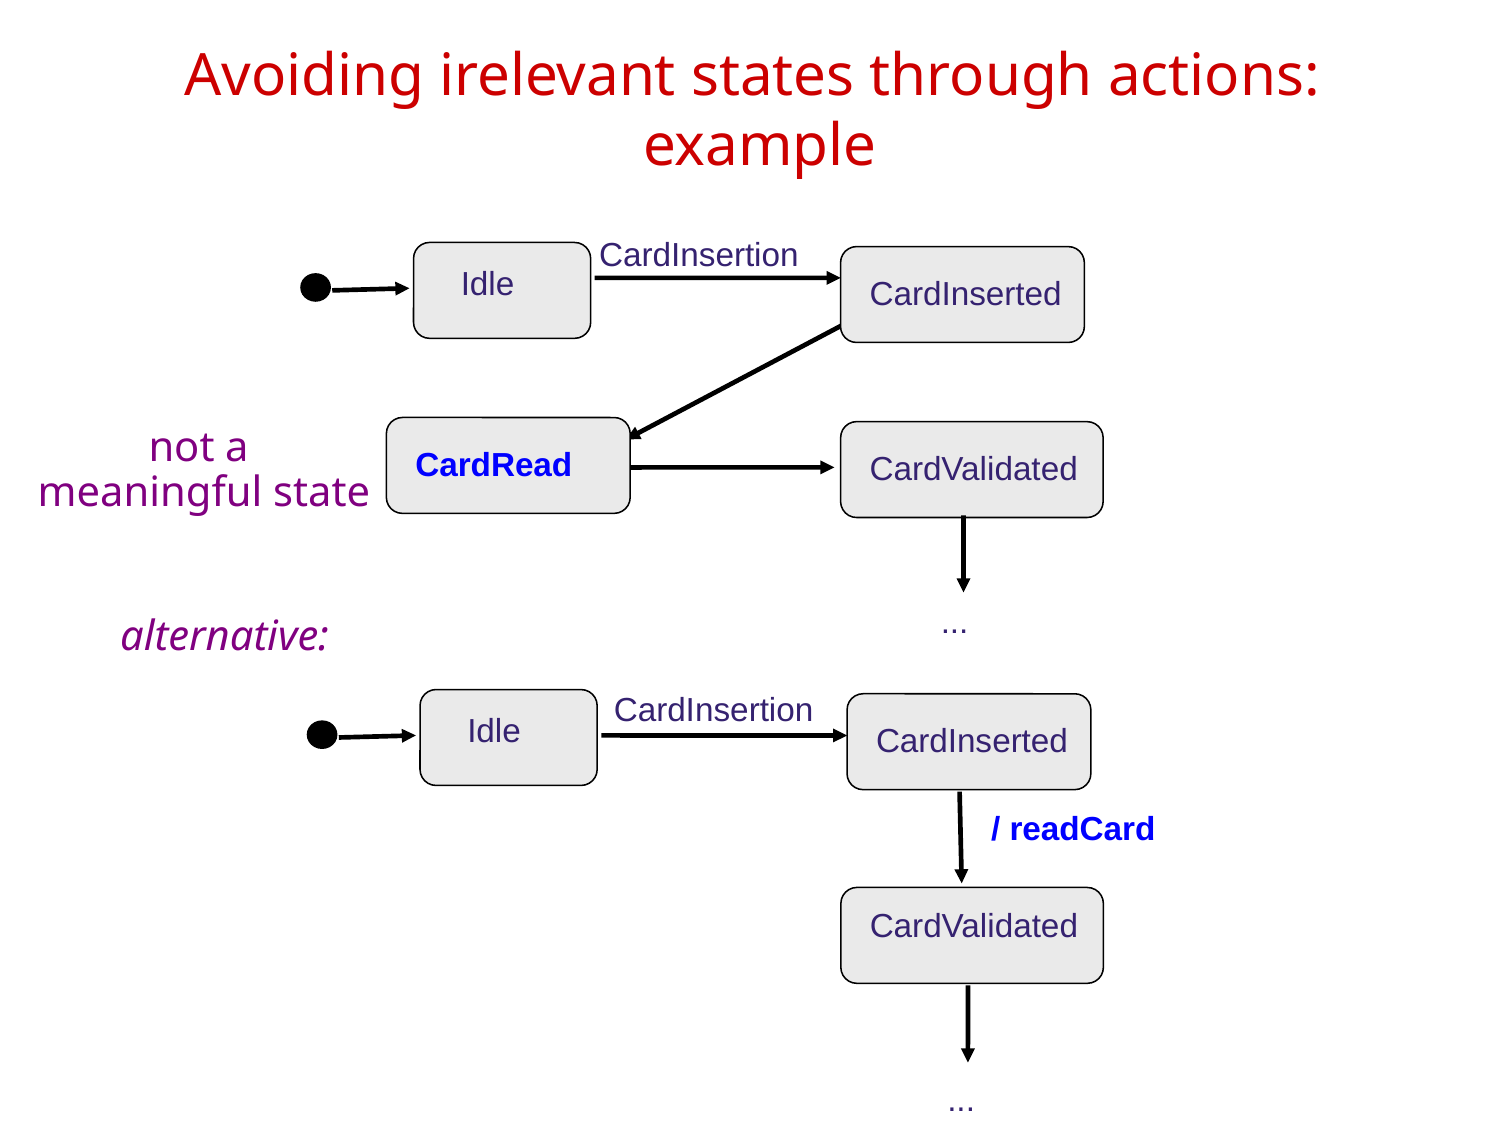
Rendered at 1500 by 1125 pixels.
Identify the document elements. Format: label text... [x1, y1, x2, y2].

text_box ... [932, 1070, 1012, 1125]
text_box not a meaningful state [20, 422, 295, 504]
text_box CardInsertion [599, 681, 846, 736]
title Avoiding irelevant states through actions: example [50, 44, 1470, 170]
text_box [601, 729, 848, 742]
text_box CardValidated [840, 887, 1104, 984]
text_box [338, 729, 416, 742]
text_box / readCard [976, 800, 1199, 855]
text_box CardInserted [847, 693, 1091, 790]
text_box Idle [420, 689, 598, 786]
text_box [961, 985, 975, 1063]
list alternative: [97, 591, 465, 672]
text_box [300, 225, 1104, 647]
text_box [307, 721, 337, 749]
text_box [955, 791, 968, 884]
